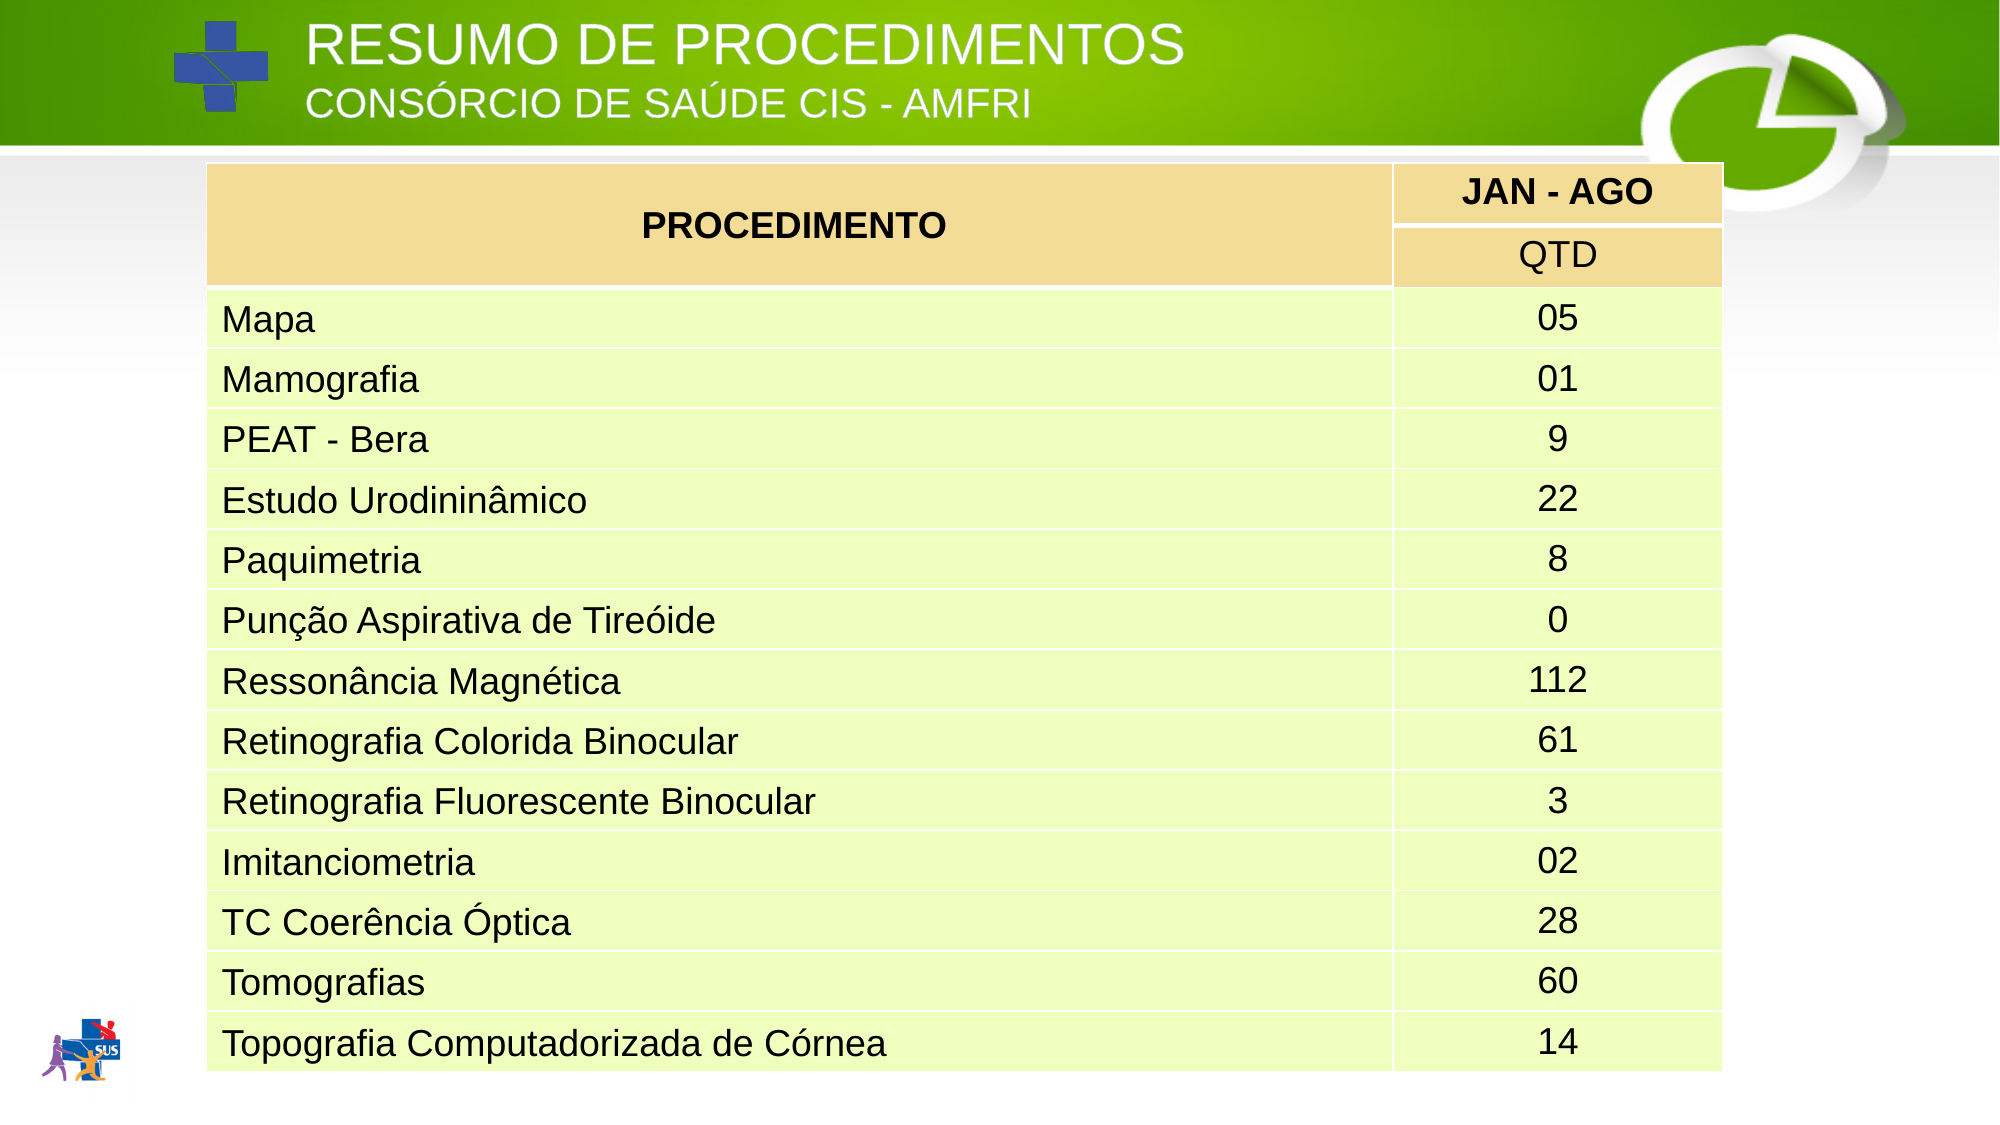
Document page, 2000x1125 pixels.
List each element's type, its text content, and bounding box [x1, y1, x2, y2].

table_cell Retinografia Fluorescente Binocular [207, 771, 1392, 829]
table_cell 01 [1394, 349, 1722, 407]
table_cell 28 [1394, 891, 1722, 950]
table_cell Mamografia [207, 349, 1392, 407]
table_cell 05 [1394, 288, 1722, 347]
table_cell 3 [1394, 771, 1722, 829]
table_cell 14 [1394, 1012, 1722, 1071]
table_cell 60 [1394, 952, 1722, 1010]
table_cell Punção Aspirativa de Tireóide [207, 590, 1392, 648]
title RESUMO DE PROCEDIMENTOS CONSÓRCIO DE SAÚDE CIS - AMFRI [289, 17, 1757, 114]
table_cell Estudo Urodininâmico [207, 469, 1392, 528]
picture [0, 0, 2000, 1125]
table_cell 22 [1394, 469, 1722, 528]
table_cell Ressonância Magnética [207, 650, 1392, 709]
table_cell Mapa [207, 290, 1392, 347]
table_cell 9 [1394, 409, 1722, 468]
table_header PROCEDIMENTO [207, 164, 1392, 285]
table_cell Paquimetria [207, 530, 1392, 588]
table_cell Topografia Computadorizada de Córnea [207, 1012, 1392, 1071]
table_cell Tomografias [207, 952, 1392, 1010]
table_cell QTD [1394, 228, 1722, 287]
table_cell Imitanciometria [207, 831, 1392, 890]
table_header JAN - AGO [1394, 164, 1722, 223]
table_cell Retinografia Colorida Binocular [207, 711, 1392, 769]
table_cell 61 [1394, 711, 1722, 769]
table_cell 02 [1394, 831, 1722, 890]
table_cell PEAT - Bera [207, 409, 1392, 468]
table_cell 112 [1394, 650, 1722, 709]
table_cell 0 [1394, 590, 1722, 648]
table_cell TC Coerência Óptica [207, 891, 1392, 950]
table_cell 8 [1394, 530, 1722, 588]
